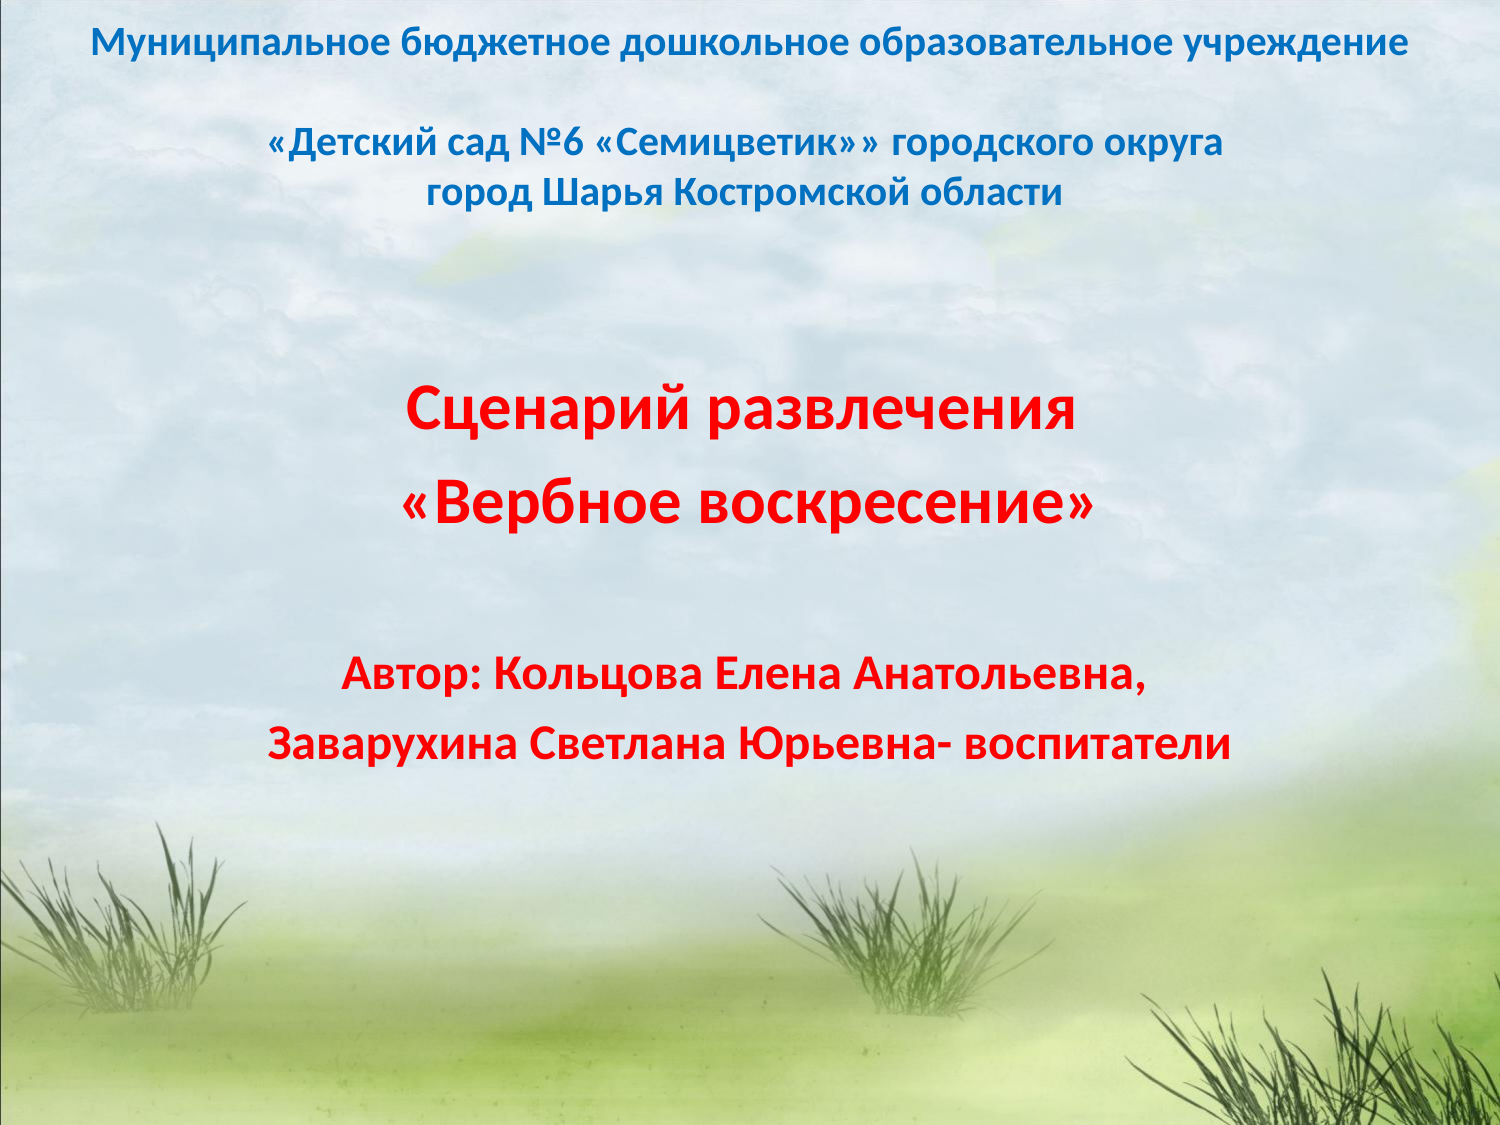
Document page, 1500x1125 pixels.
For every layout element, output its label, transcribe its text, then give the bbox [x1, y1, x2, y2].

list Сценарий развлечения «Вербное воскресение» Автор: Кольцова Елена Анатольевна, Заварухина Светлана Юрьевна- воспитатели [74, 262, 1426, 1006]
picture [0, 0, 1500, 1125]
title Муниципальное бюджетное дошкольное образовательное учреждение «Детский сад №6 «Семицветик»» городского округа город Шарья Костромской области [74, 44, 1426, 233]
